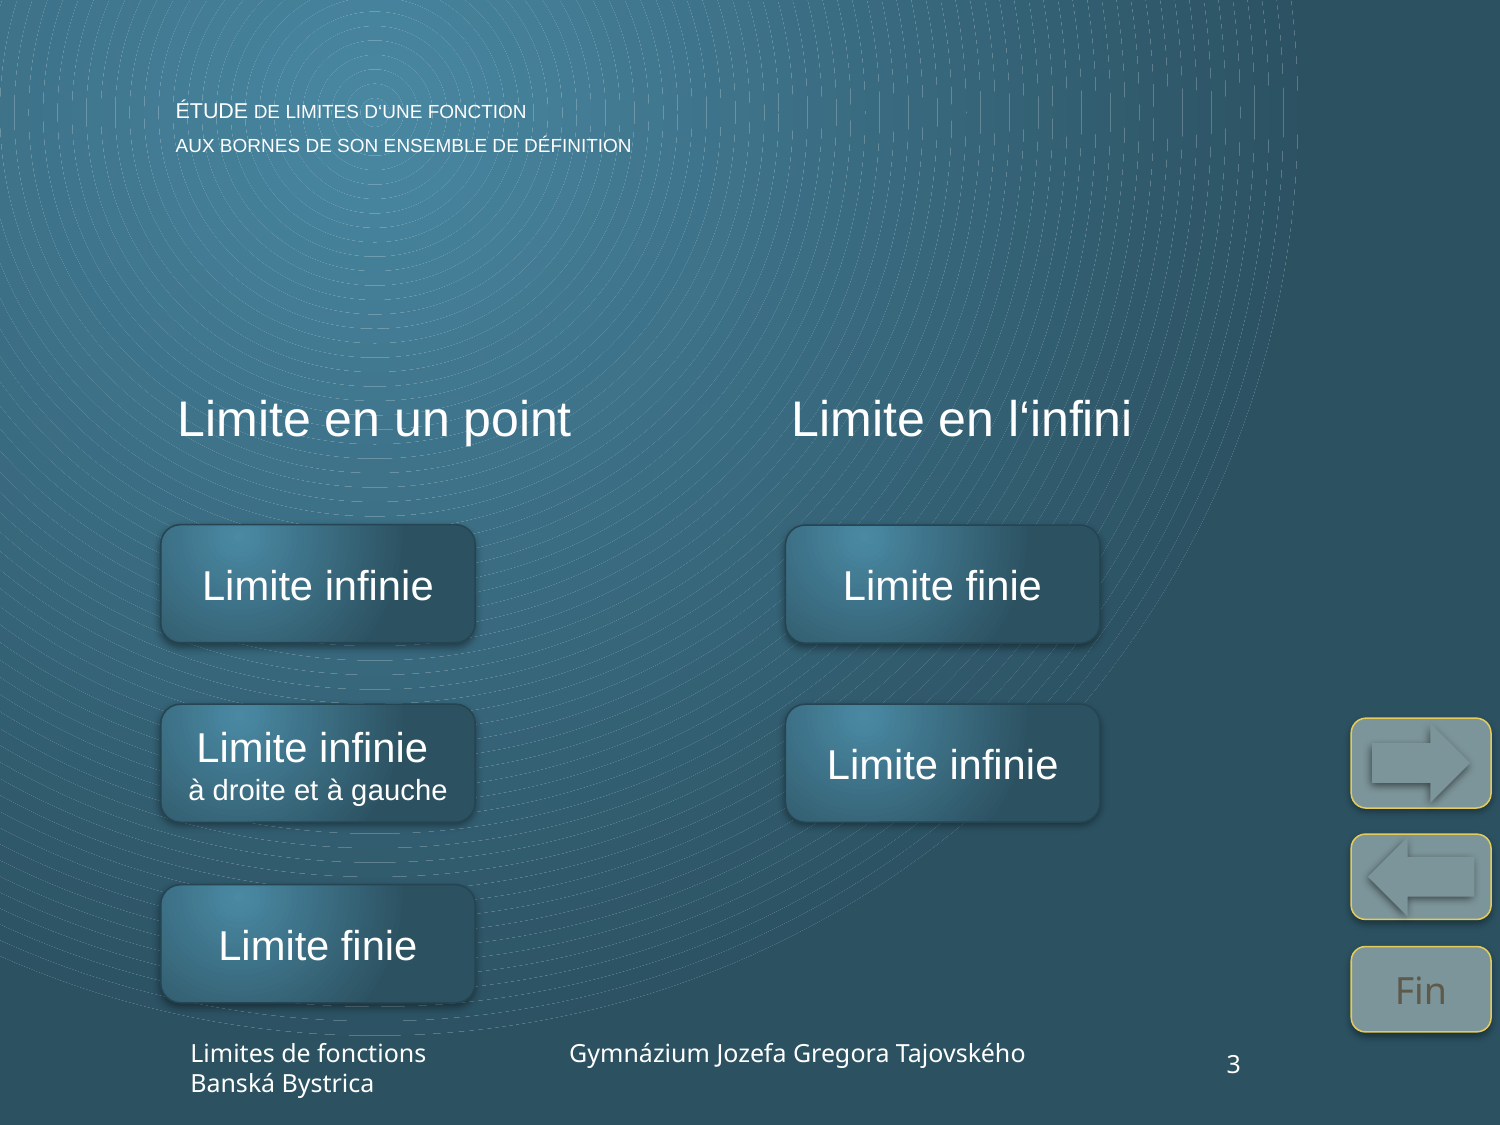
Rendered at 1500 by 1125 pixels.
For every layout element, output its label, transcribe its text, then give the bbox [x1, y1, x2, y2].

text_box Limite en un point Limite en l‘infini [162, 378, 1274, 454]
text_box Limite finie [159, 883, 476, 1004]
text_box Limite infinie [159, 523, 476, 644]
text_box Limite finie [784, 524, 1101, 644]
text_box Limite infinie à droite et à gauche [159, 703, 476, 824]
title Étude de limites d‘une fonction aux bornes de son ensemble de définition [160, 90, 1388, 244]
slide_number 3 [1211, 1035, 1355, 1096]
text_box Limite infinie [784, 703, 1101, 824]
footer Limites de fonctions Gymnázium Jozefa Gregora Tajovského Banská Bystrica [175, 1037, 1176, 1098]
